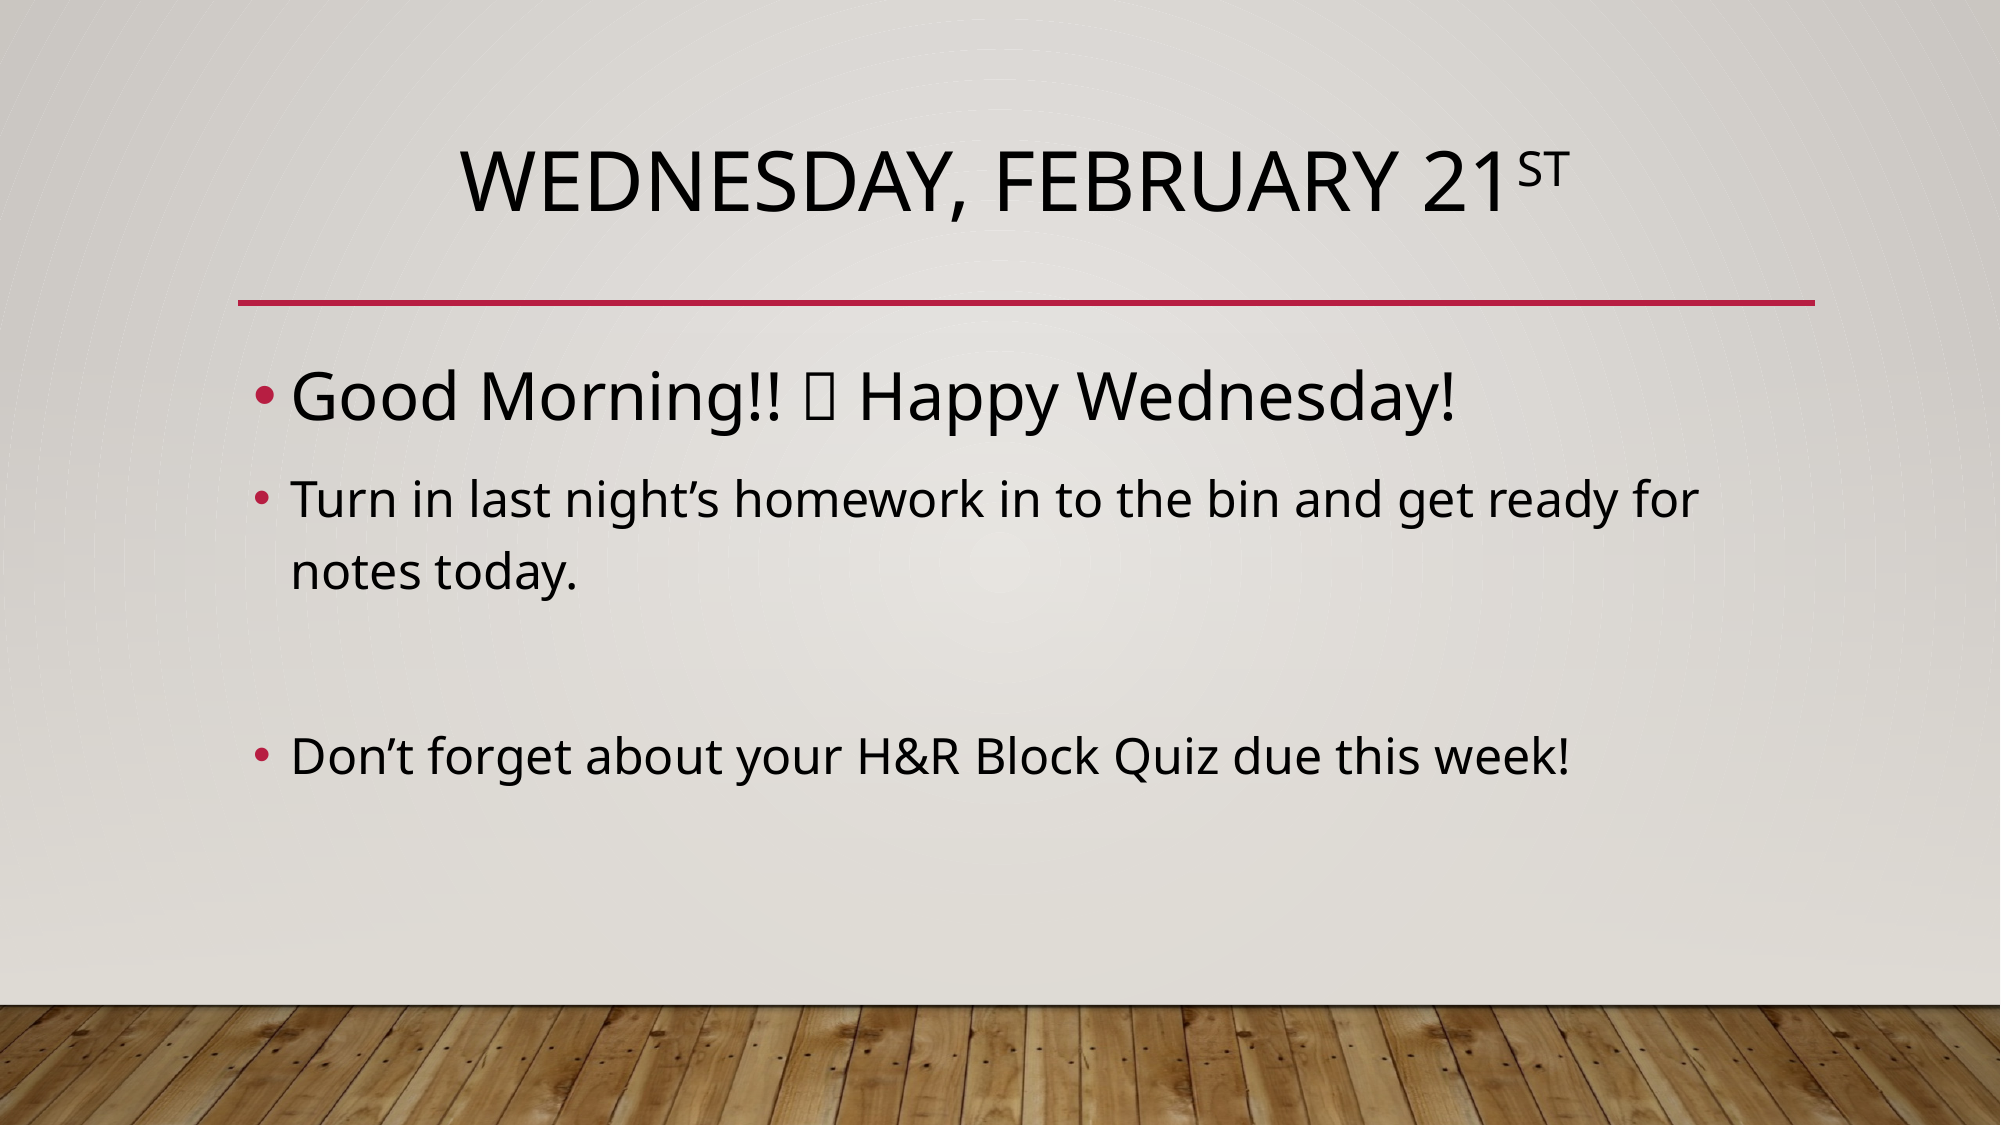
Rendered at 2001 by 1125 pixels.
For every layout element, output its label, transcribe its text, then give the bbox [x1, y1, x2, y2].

title Wednesday, February 21st [238, 131, 1814, 305]
list Good Morning!!  Happy Wednesday! Turn in last night’s homework in to the bin and get ready for notes today. Don’t forget about your H&R Block Quiz due this week! [238, 330, 1814, 897]
picture [0, 1005, 2000, 1125]
